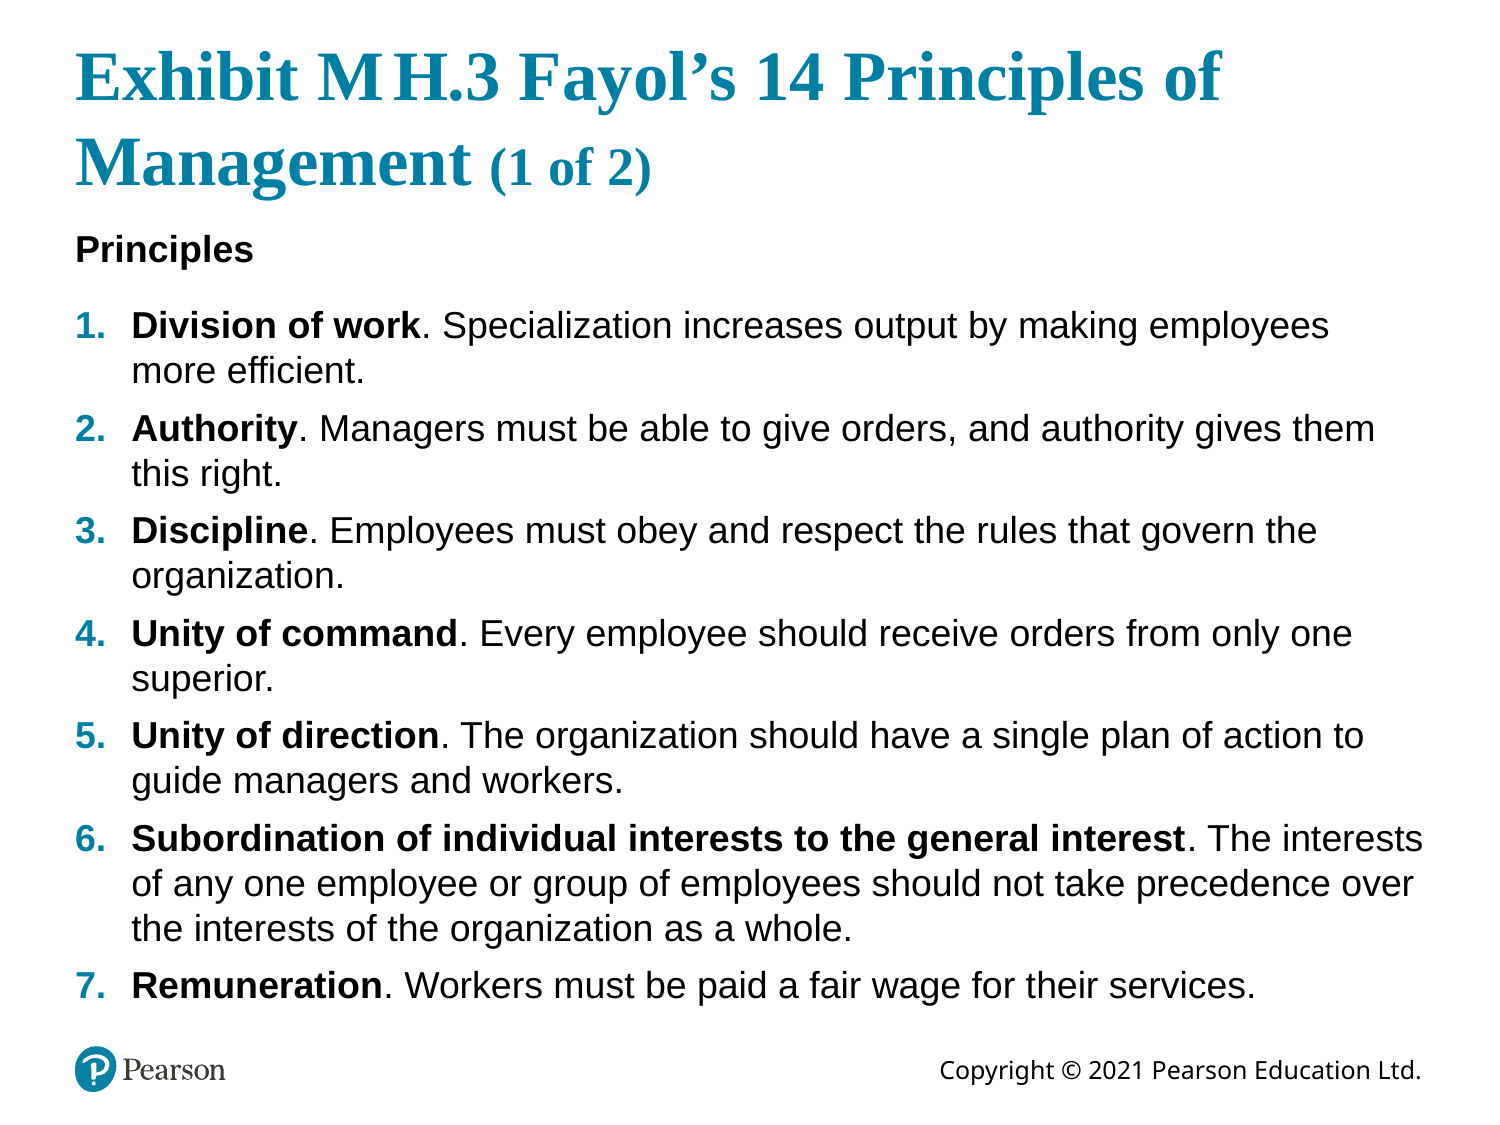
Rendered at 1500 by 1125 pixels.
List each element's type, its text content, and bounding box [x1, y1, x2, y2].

list Principles [75, 224, 1425, 280]
title Exhibit M H.3 Fayol’s 14 Principles of Management (1 of 2) [75, 24, 1425, 205]
list Division of work. Specialization increases output by making employees more efficient. Authority. Managers must be able to give orders, and authority gives them this right. Discipline. Employees must obey and respect the rules that govern the organization. Unity of command. Every employee should receive orders from only one superior. Unity of direction. The organization should have a single plan of action to guide managers and workers. Subordination of individual interests to the general interest. The interests of any one employee or group of employees should not take precedence over the interests of the organization as a whole. Remuneration. Workers must be paid a fair wage for their services. [75, 301, 1425, 1019]
